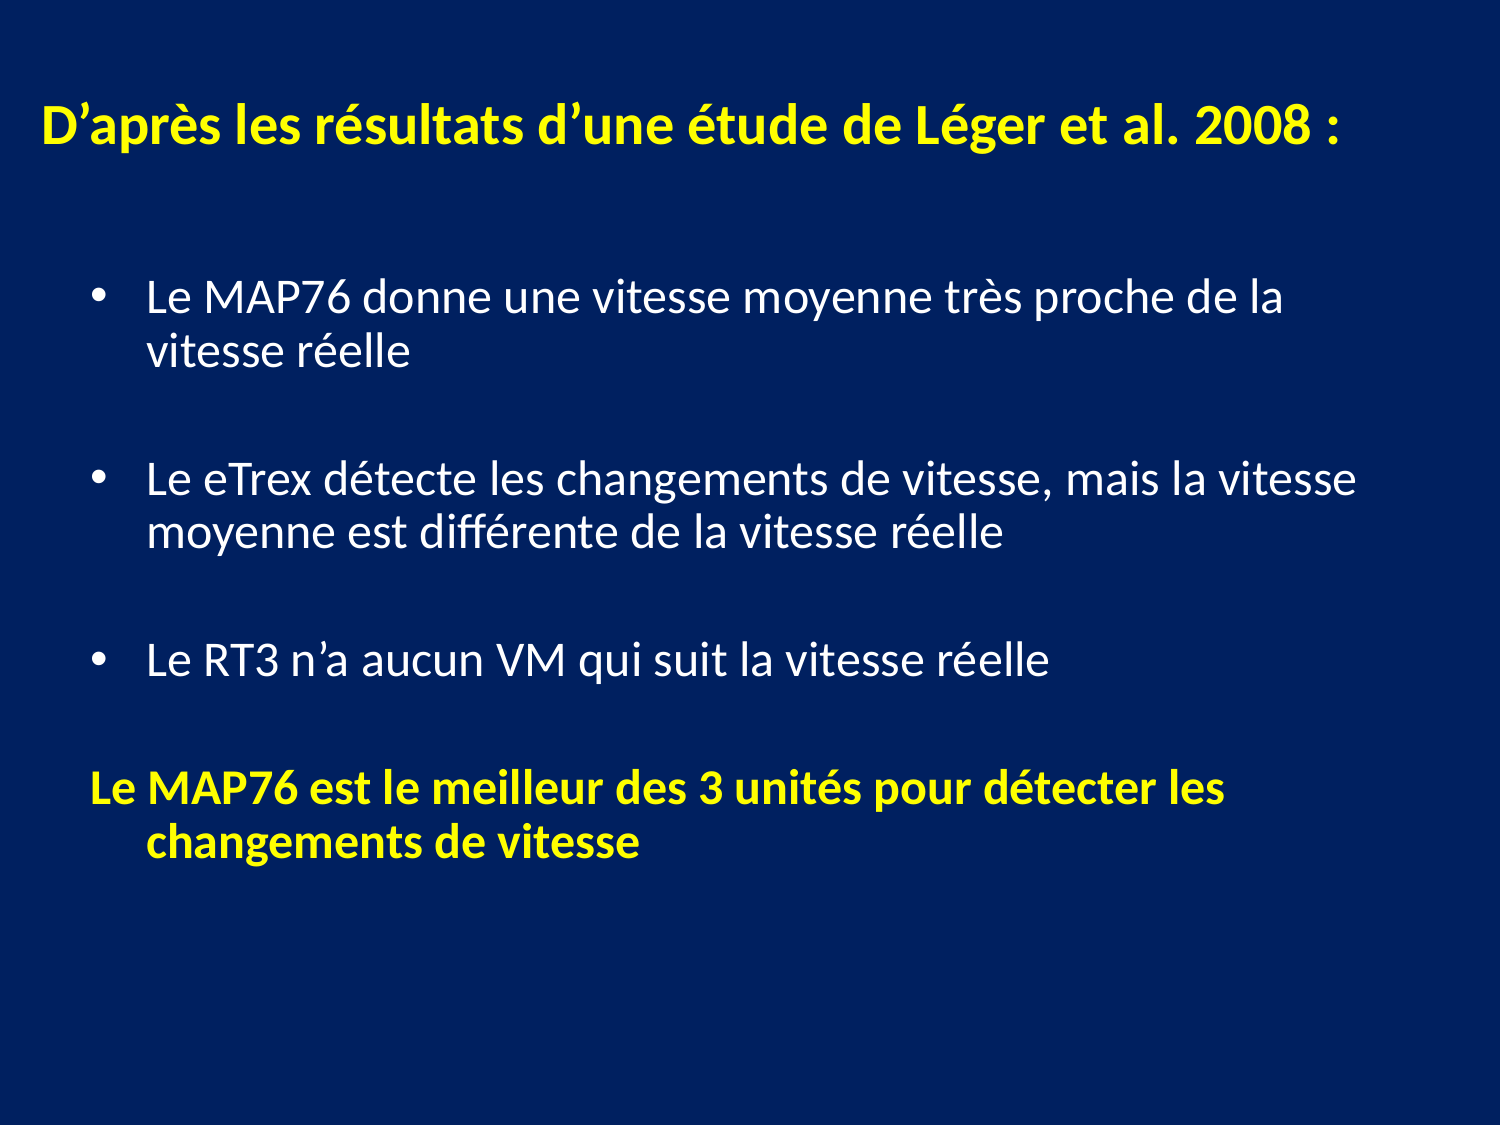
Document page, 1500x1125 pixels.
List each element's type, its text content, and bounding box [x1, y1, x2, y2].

text_box D’après les résultats d’une étude de Léger et al. 2008 : [26, 78, 1371, 164]
list Le MAP76 donne une vitesse moyenne très proche de la vitesse réelle Le eTrex détecte les changements de vitesse, mais la vitesse moyenne est différente de la vitesse réelle Le RT3 n’a aucun VM qui suit la vitesse réelle Le MAP76 est le meilleur des 3 unités pour détecter les changements de vitesse [75, 262, 1425, 1005]
